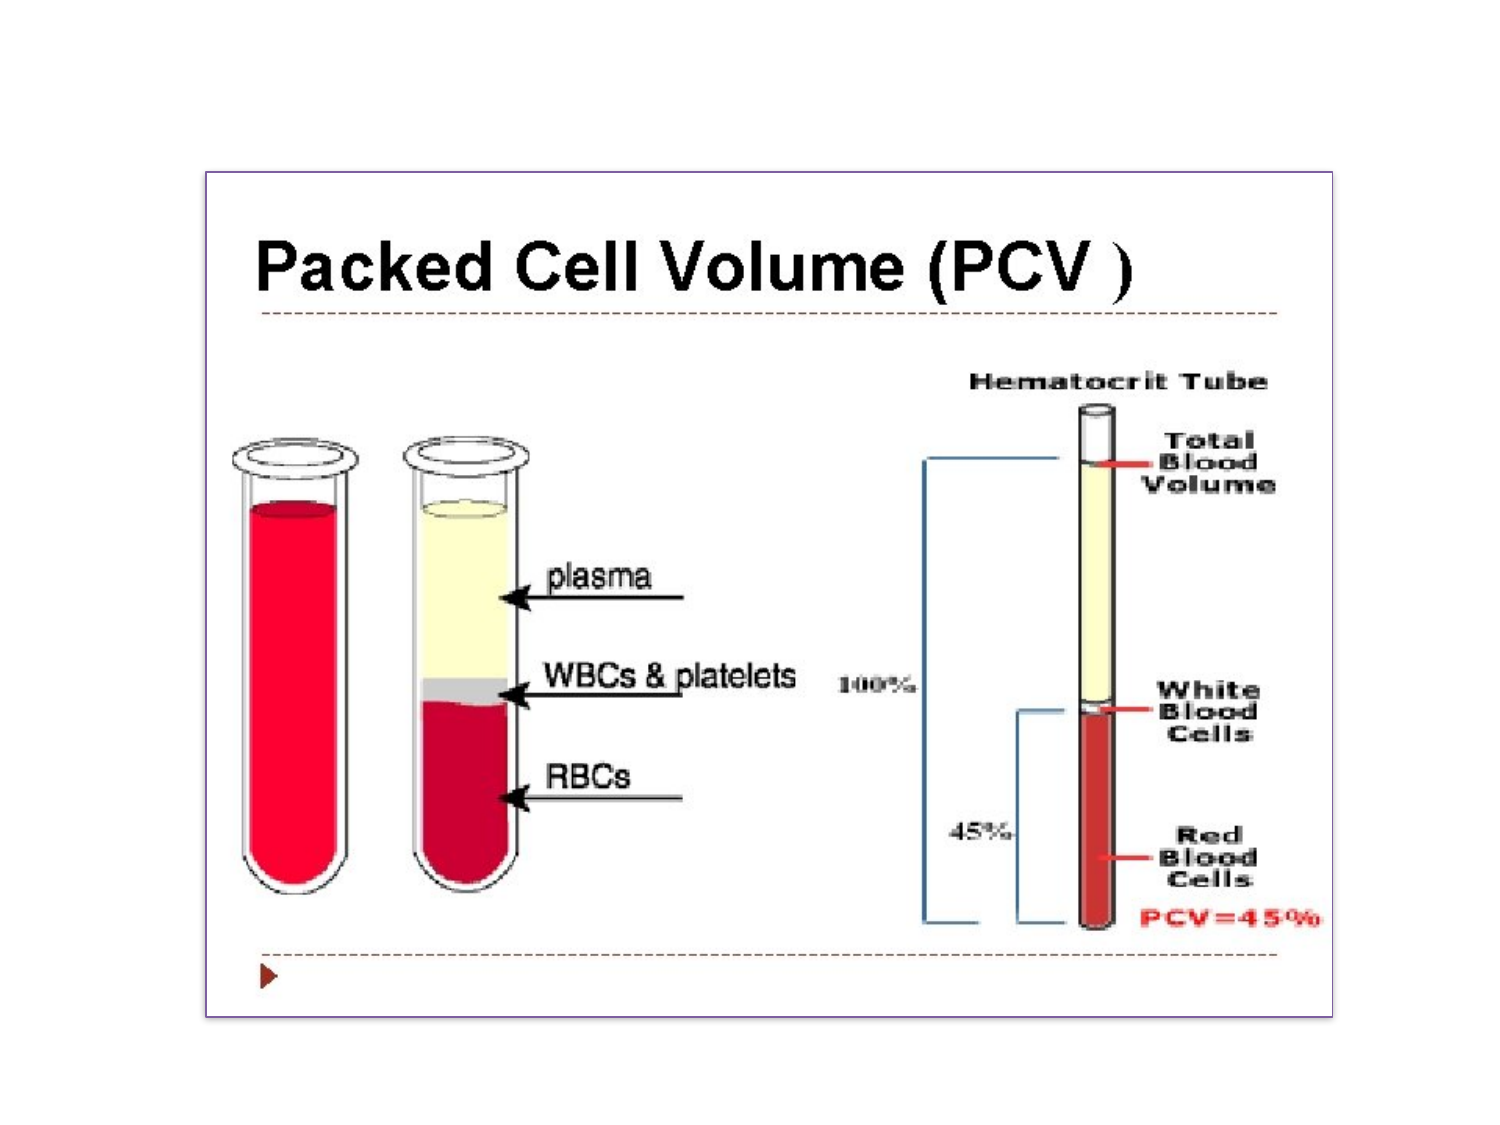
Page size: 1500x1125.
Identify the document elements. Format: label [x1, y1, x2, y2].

picture [206, 172, 1332, 1017]
